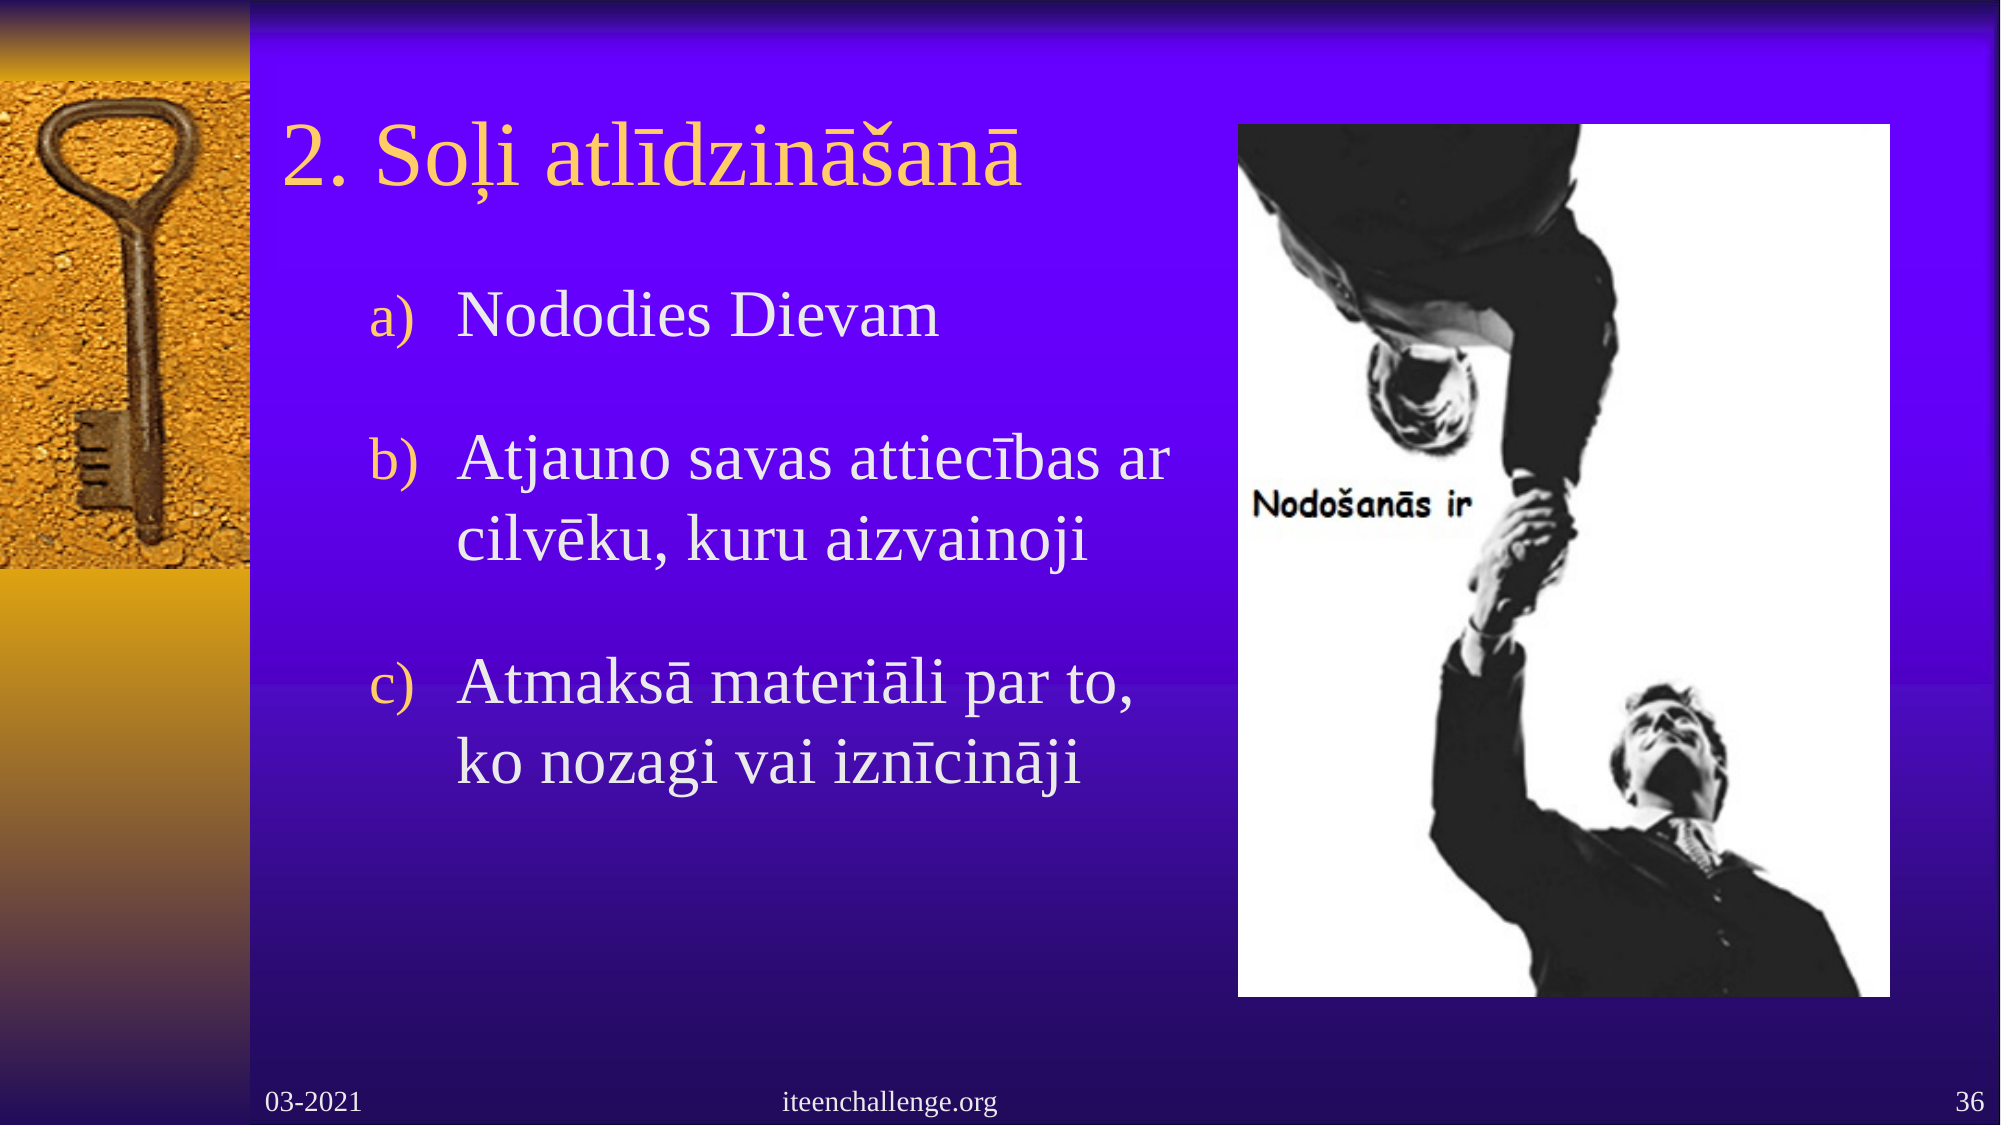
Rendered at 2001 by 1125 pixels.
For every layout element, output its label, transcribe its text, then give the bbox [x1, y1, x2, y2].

list Nododies Dievam Atjauno savas attiecības ar cilvēku, kuru aizvainoji Atmaksā materiāli par to, ko nozagi vai iznīcināji [354, 262, 1188, 1000]
title 2. Soļi atlīdzināšanā [266, 50, 1967, 248]
slide_number 03-2021 [249, 1049, 668, 1125]
picture [0, 0, 2001, 1125]
footer iteenchallenge.org [668, 1049, 1313, 1125]
slide_number 36 [1582, 1049, 2000, 1125]
